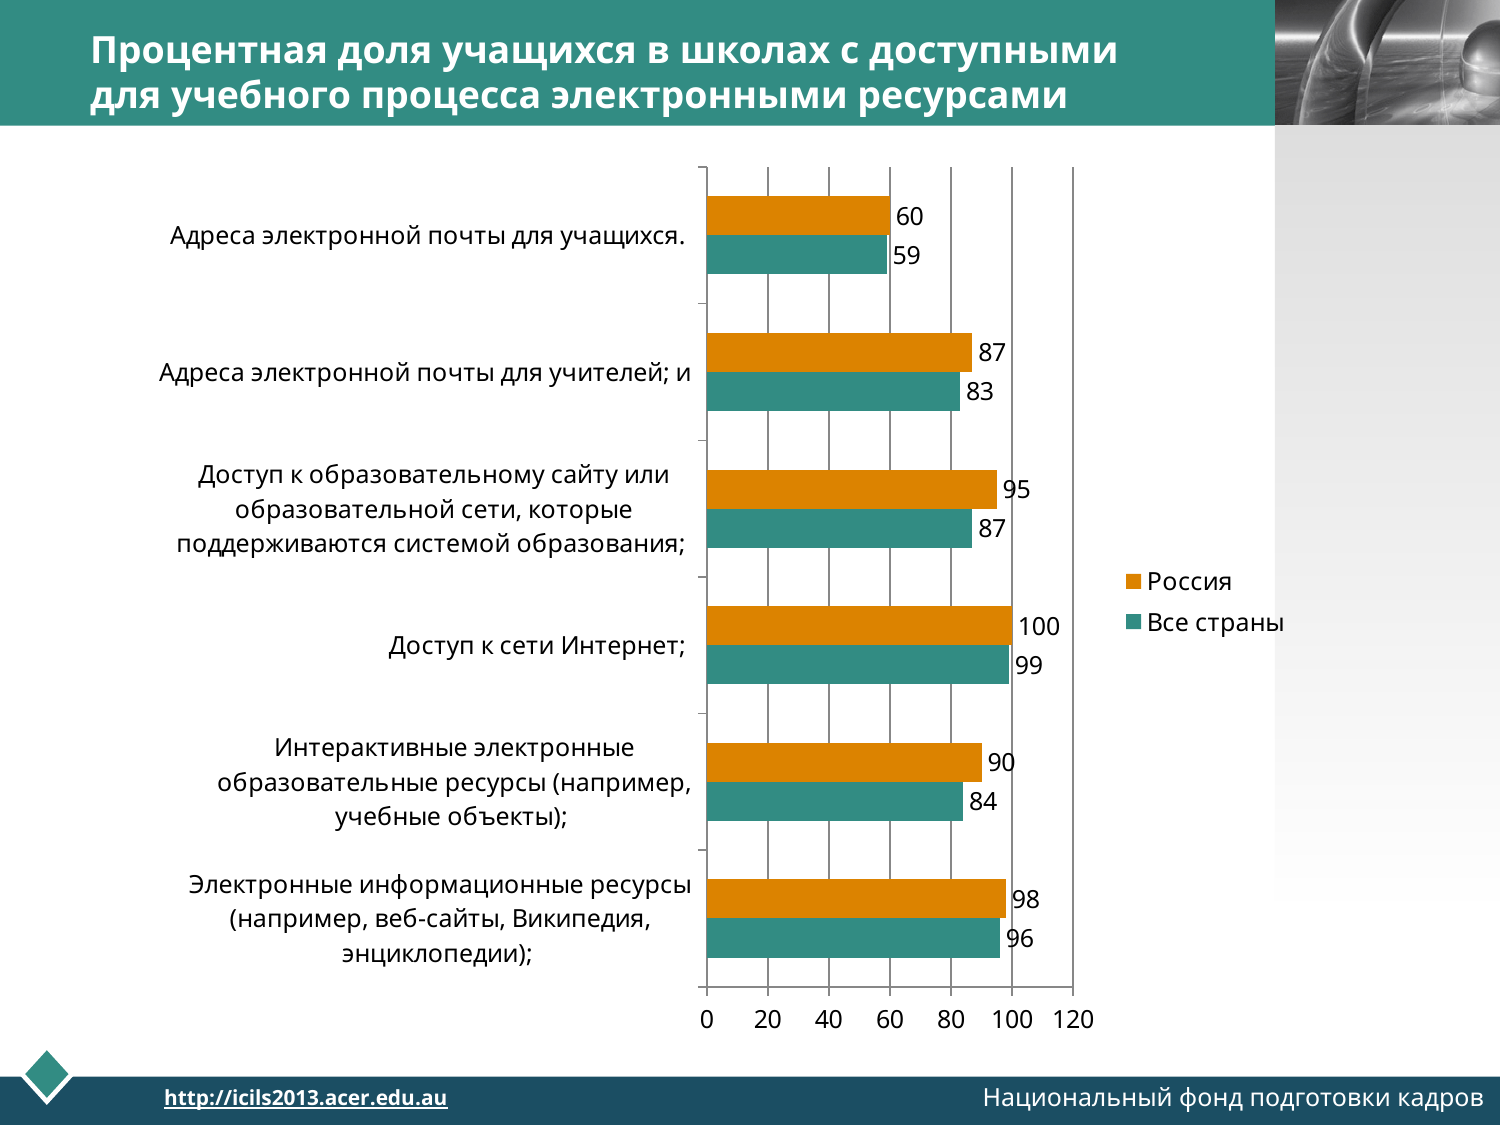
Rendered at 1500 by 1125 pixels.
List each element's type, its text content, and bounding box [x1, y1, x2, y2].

chart [135, 148, 1306, 1055]
title Процентная доля учащихся в школах с доступными для учебного процесса электронными ресурсами [74, 24, 1426, 118]
picture [1275, 0, 1500, 125]
footer Национальный фонд подготовки кадров [906, 1073, 1500, 1114]
slide_number http://icils2013.acer.edu.au [62, 1077, 463, 1113]
